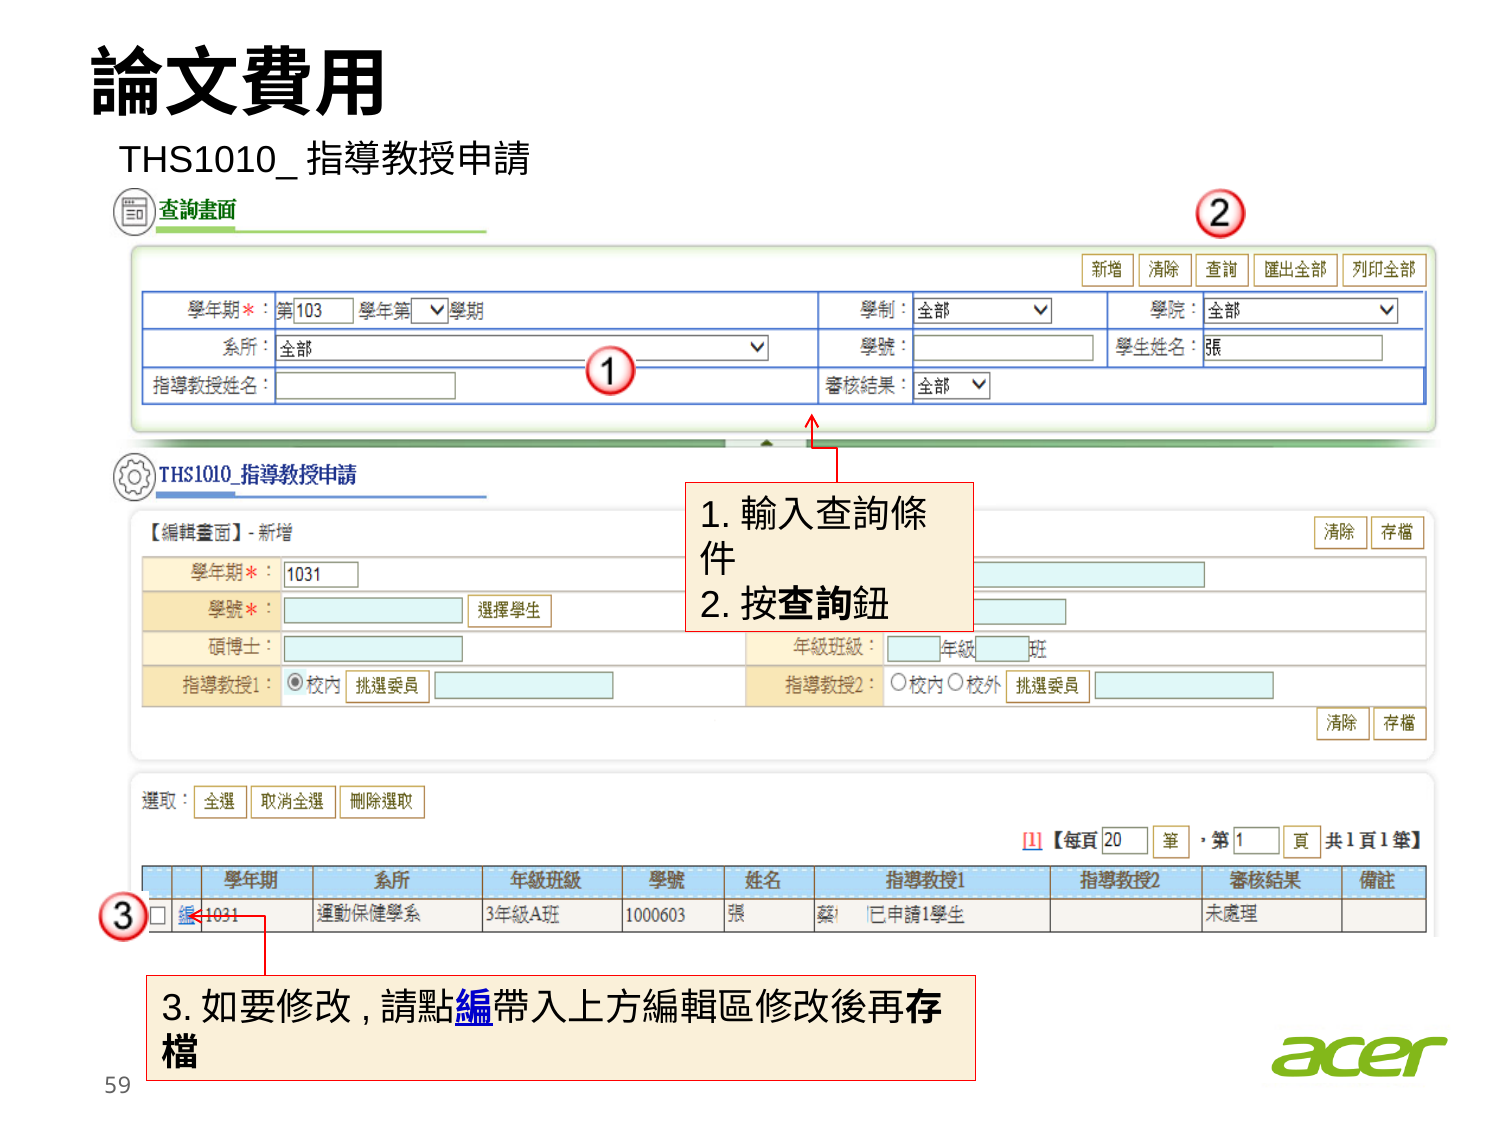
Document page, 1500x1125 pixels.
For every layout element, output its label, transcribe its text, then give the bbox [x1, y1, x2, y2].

text_box THS1010_指導教授申請 [103, 127, 546, 188]
title 論文費用 [75, 6, 1425, 153]
slide_number 58 [0, 1056, 139, 1117]
picture [0, 0, 1500, 1125]
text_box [146, 915, 977, 1037]
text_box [684, 413, 974, 589]
